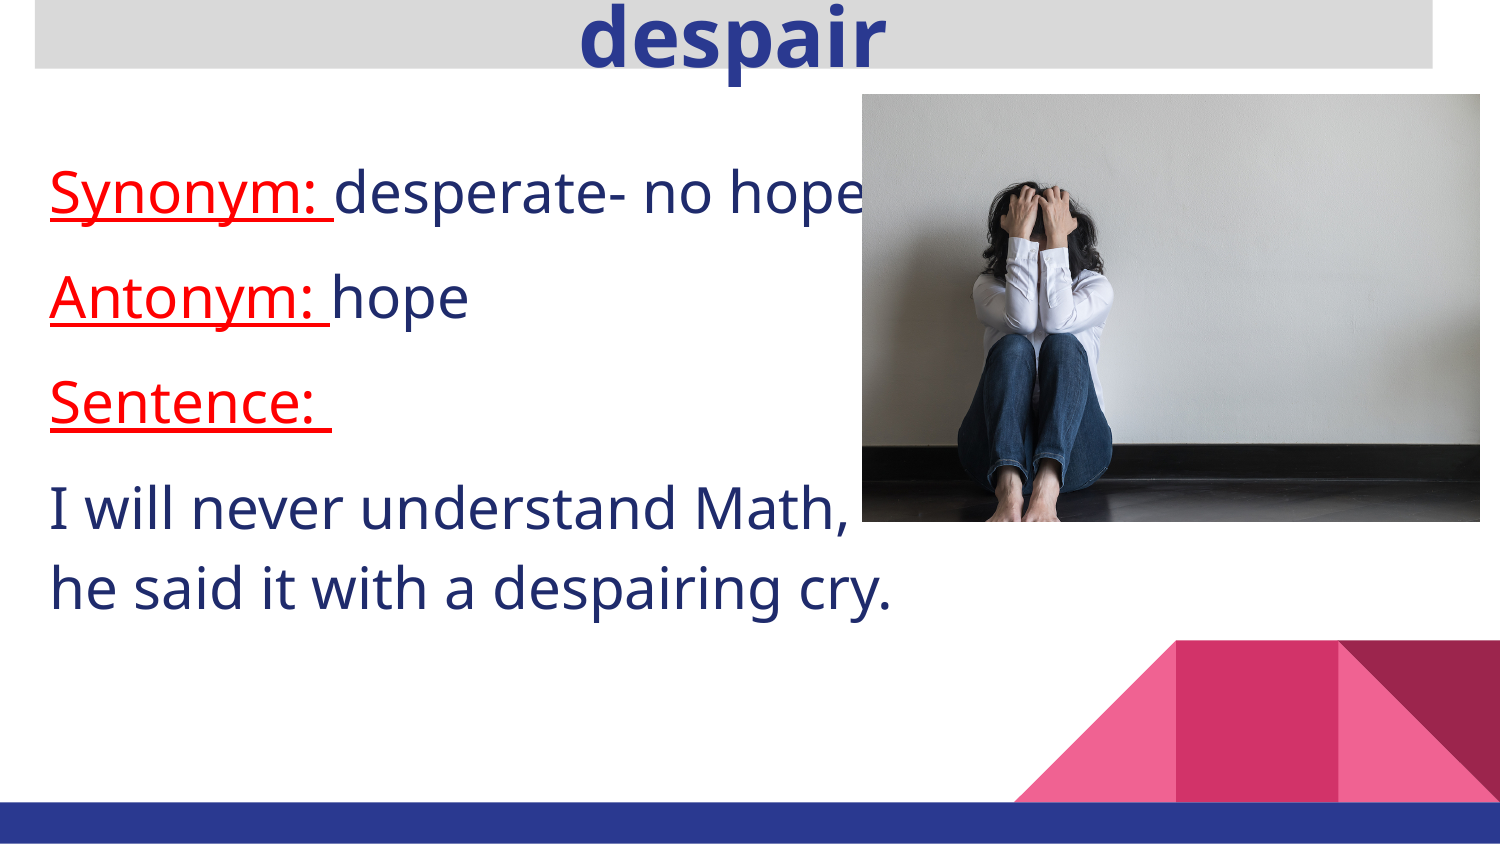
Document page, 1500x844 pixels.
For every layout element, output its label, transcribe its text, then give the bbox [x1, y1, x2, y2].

list Synonym: desperate- no hope Antonym: hope Sentence: I will never understand Math, he said it with a despairing cry. [34, 129, 950, 750]
picture [861, 93, 1480, 523]
title despair [34, 0, 1433, 69]
